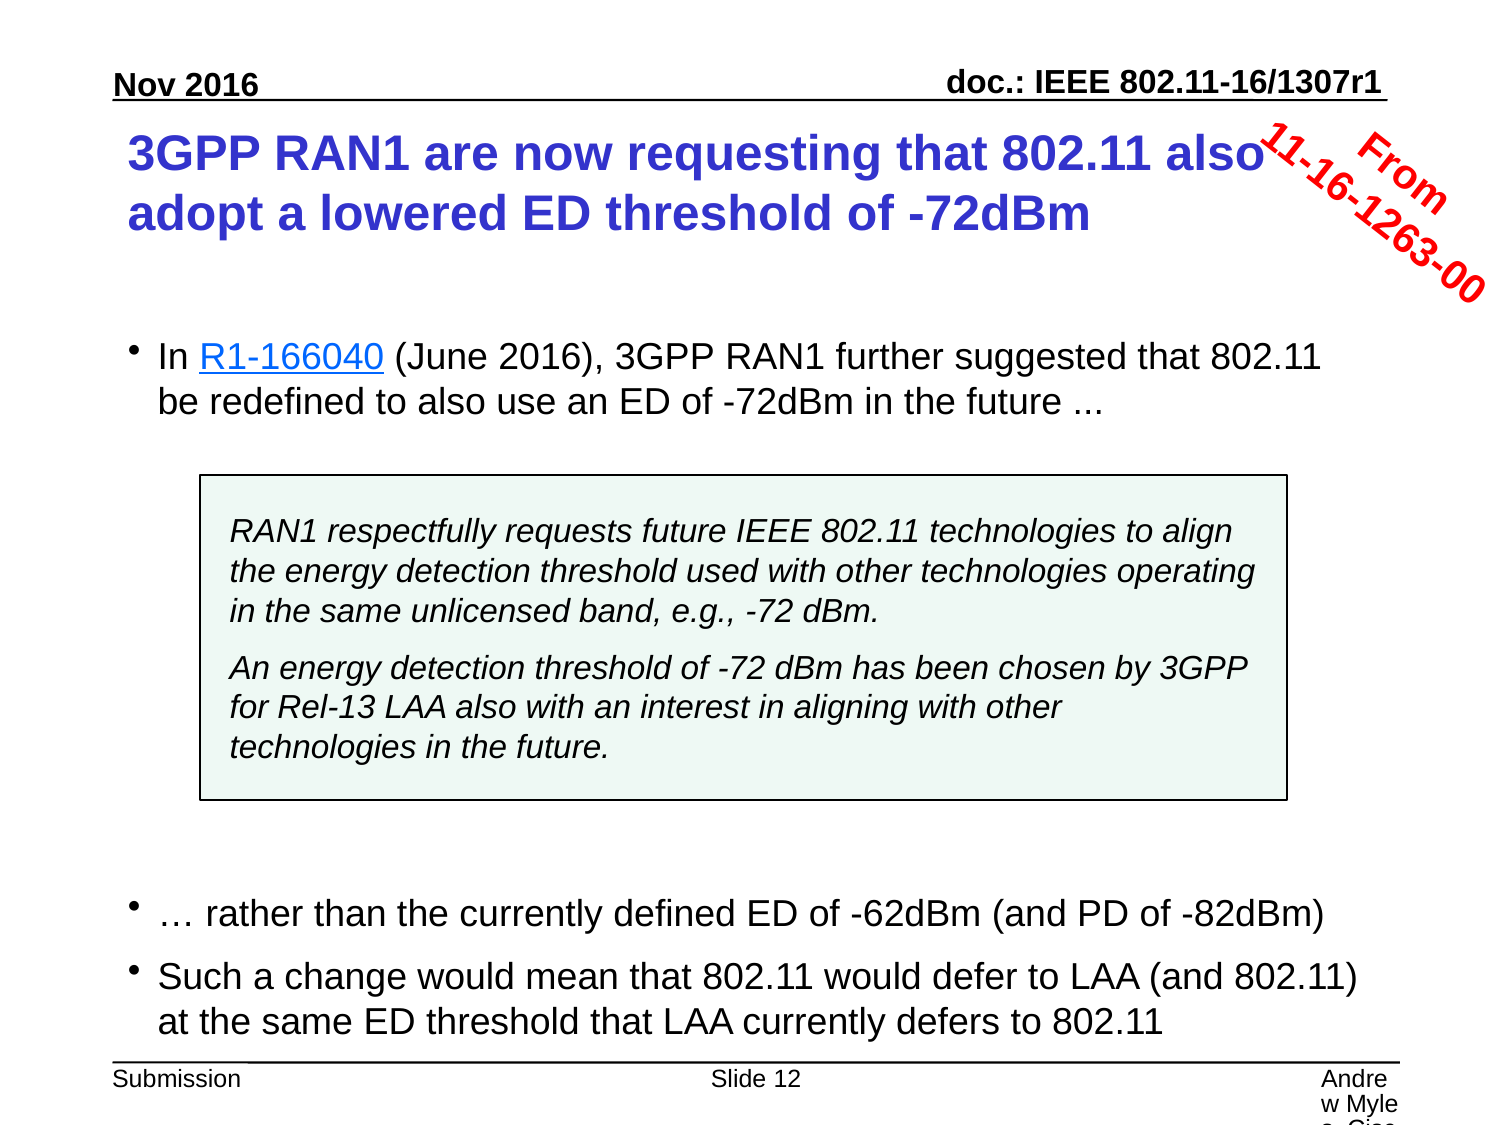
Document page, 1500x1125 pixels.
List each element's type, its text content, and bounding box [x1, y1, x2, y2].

list In R1-166040 (June 2016), 3GPP RAN1 further suggested that 802.11 be redefined to also use an ED of -72dBm in the future ... … rather than the currently defined ED of -62dBm (and PD of -82dBm) Such a change would mean that 802.11 would defer to LAA (and 802.11) at the same ED threshold that LAA currently defers to 802.11 [112, 324, 1388, 1000]
slide_number Slide 12 [709, 1061, 803, 1093]
text_box From 11-16-1263-00 [1265, 49, 1500, 284]
text_box RAN1 respectfully requests future IEEE 802.11 technologies to align the energy detection threshold used with other technologies operating in the same unlicensed band, e.g., -72 dBm. An energy detection threshold of -72 dBm has been chosen by 3GPP for Rel-13 LAA also with an interest in aligning with other technologies in the future. [200, 474, 1288, 800]
title 3GPP RAN1 are now requesting that 802.11 also adopt a lowered ED threshold of -72dBm [112, 112, 1388, 288]
footer Andrew Myles, Cisco [1320, 1061, 1402, 1093]
